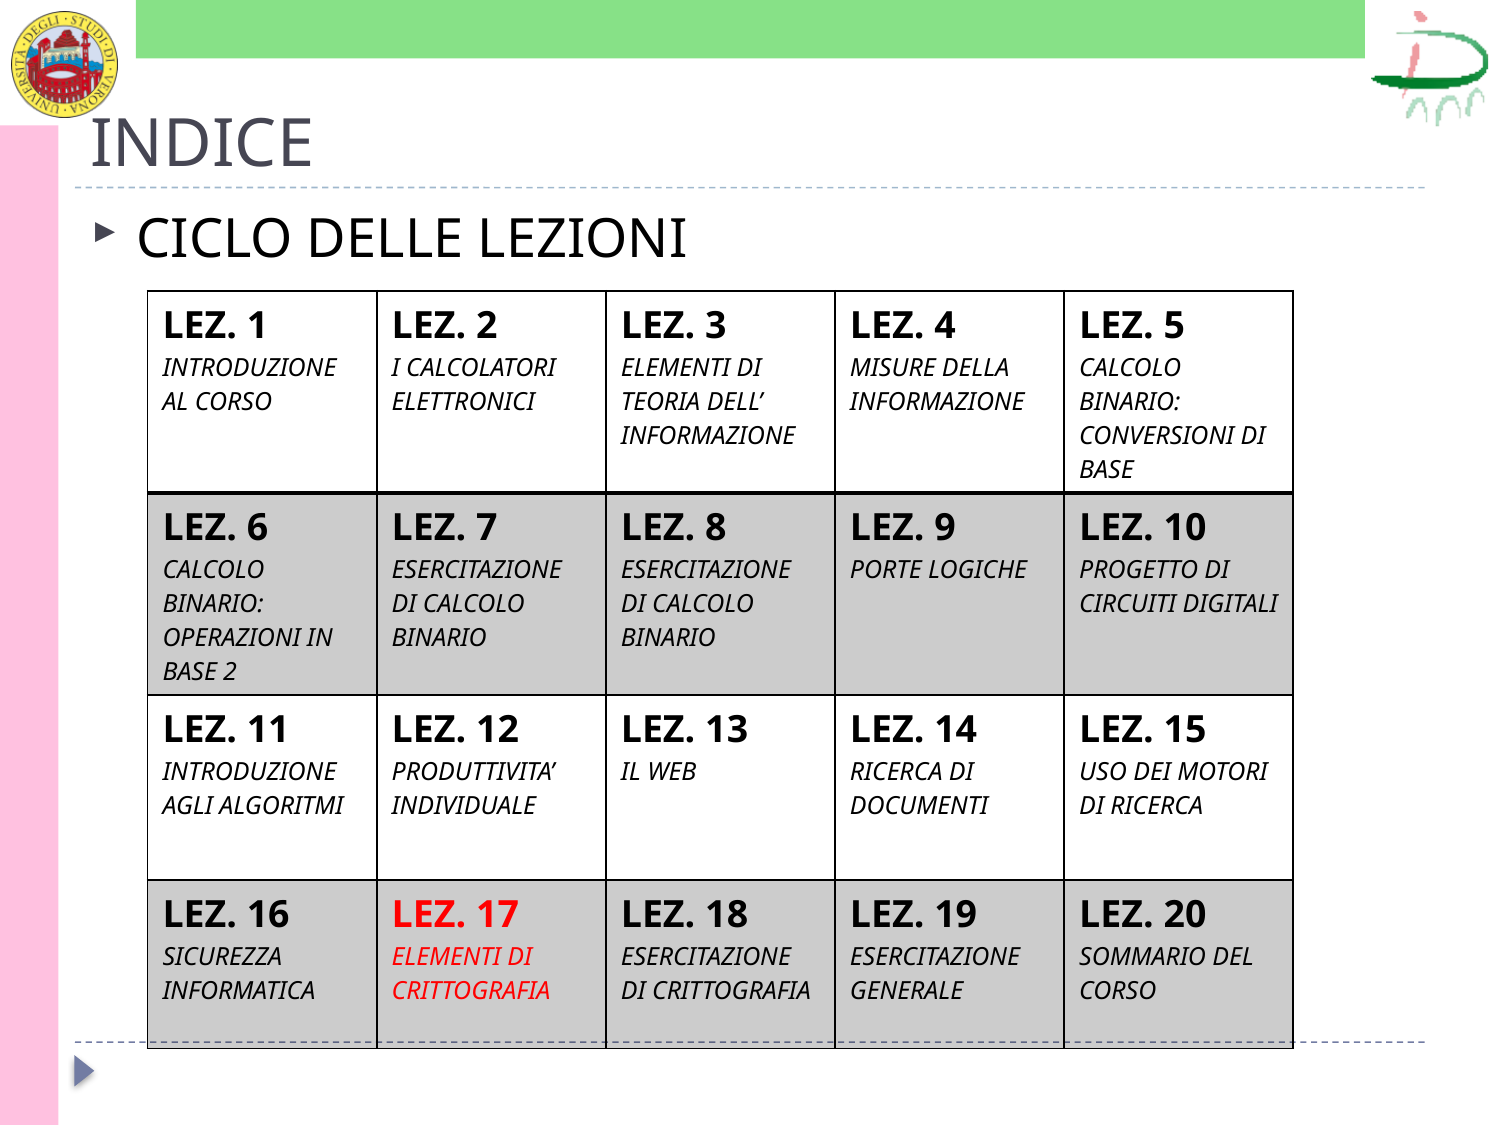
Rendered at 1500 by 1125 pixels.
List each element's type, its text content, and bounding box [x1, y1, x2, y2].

title INDICE [74, 81, 1426, 188]
table_cell LEZ. 19 ESERCITAZIONE GENERALE [836, 881, 1063, 1048]
table_cell LEZ. 16 SICUREZZA INFORMATICA [148, 881, 376, 1048]
table_cell LEZ. 9 PORTE LOGICHE [836, 495, 1063, 694]
table_cell LEZ. 17 ELEMENTI DI CRITTOGRAFIA [378, 881, 605, 1048]
table_header LEZ. 1 INTRODUZIONE AL CORSO [148, 292, 376, 491]
list CICLO DELLE LEZIONI [76, 196, 1427, 315]
table_header LEZ. 4 MISURE DELLA INFORMAZIONE [836, 292, 1063, 491]
picture [11, 11, 118, 118]
table_cell LEZ. 18 ESERCITAZIONE DI CRITTOGRAFIA [607, 881, 834, 1048]
table_cell LEZ. 10 PROGETTO DI CIRCUITI DIGITALI [1065, 495, 1292, 694]
table_cell LEZ. 13 IL WEB [607, 696, 834, 879]
table_cell LEZ. 7 ESERCITAZIONE DI CALCOLO BINARIO [378, 495, 605, 694]
table_header LEZ. 2 I CALCOLATORI ELETTRONICI [378, 292, 605, 491]
table_cell LEZ. 8 ESERCITAZIONE DI CALCOLO BINARIO [607, 495, 834, 694]
table_header LEZ. 3 ELEMENTI DI TEORIA DELL’ INFORMAZIONE [607, 292, 834, 491]
table_cell LEZ. 14 RICERCA DI DOCUMENTI [836, 696, 1063, 879]
table_cell LEZ. 6 CALCOLO BINARIO: OPERAZIONI IN BASE 2 [148, 495, 376, 694]
picture [1371, 11, 1489, 129]
table_cell LEZ. 11 INTRODUZIONE AGLI ALGORITMI [148, 696, 376, 879]
table_header LEZ. 5 CALCOLO BINARIO: CONVERSIONI DI BASE [1065, 292, 1292, 491]
table_cell LEZ. 20 SOMMARIO DEL CORSO [1065, 881, 1292, 1048]
table_cell LEZ. 12 PRODUTTIVITA’ INDIVIDUALE [378, 696, 605, 879]
table_cell LEZ. 15 USO DEI MOTORI DI RICERCA [1065, 696, 1292, 879]
